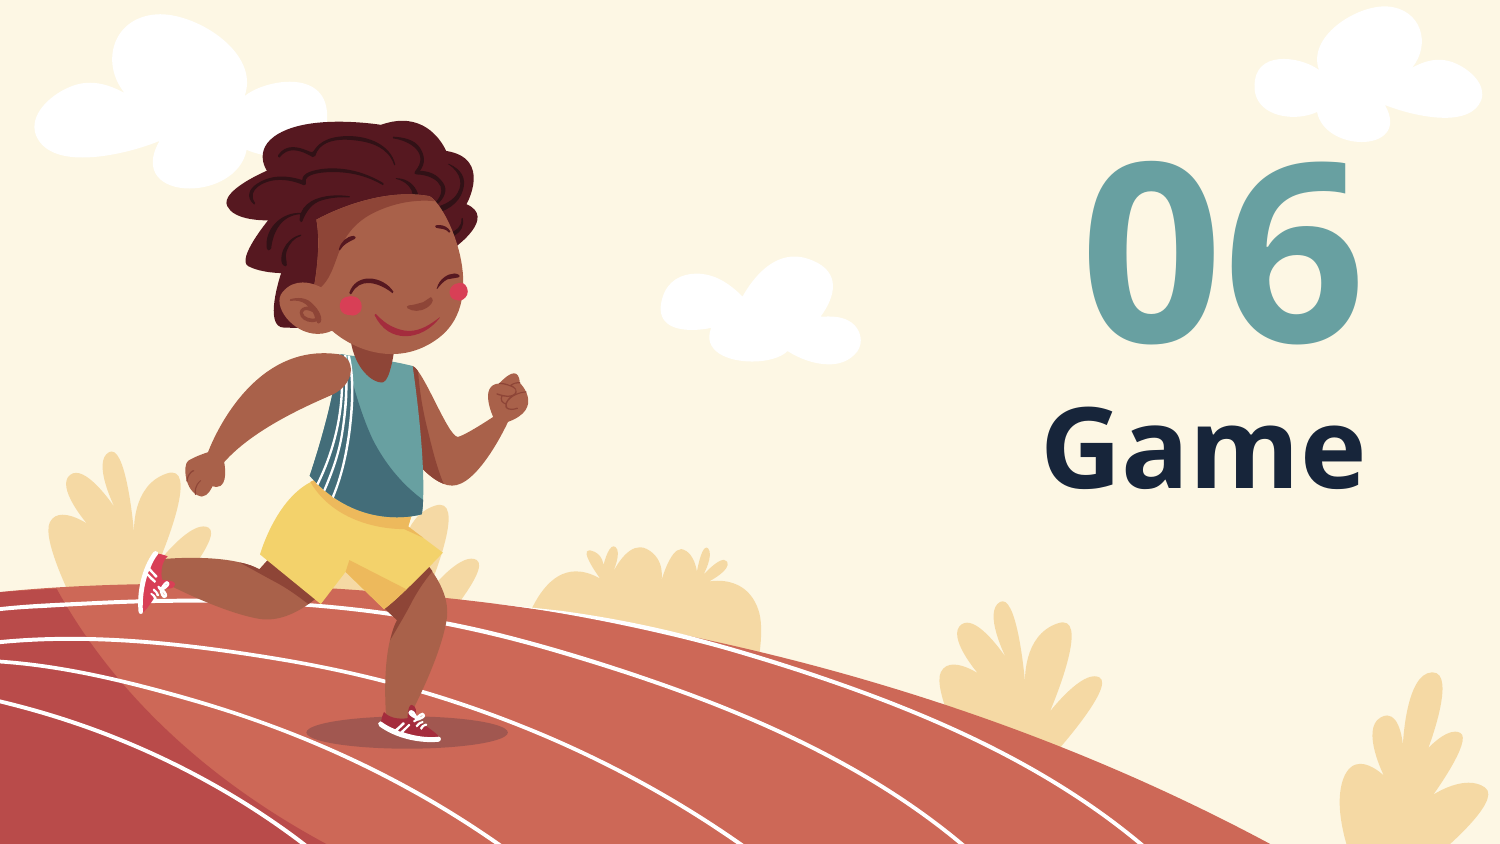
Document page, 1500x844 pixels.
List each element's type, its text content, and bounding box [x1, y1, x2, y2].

title 06 [1039, 146, 1382, 393]
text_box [136, 120, 546, 743]
title Game [929, 392, 1382, 495]
text_box [660, 256, 861, 365]
